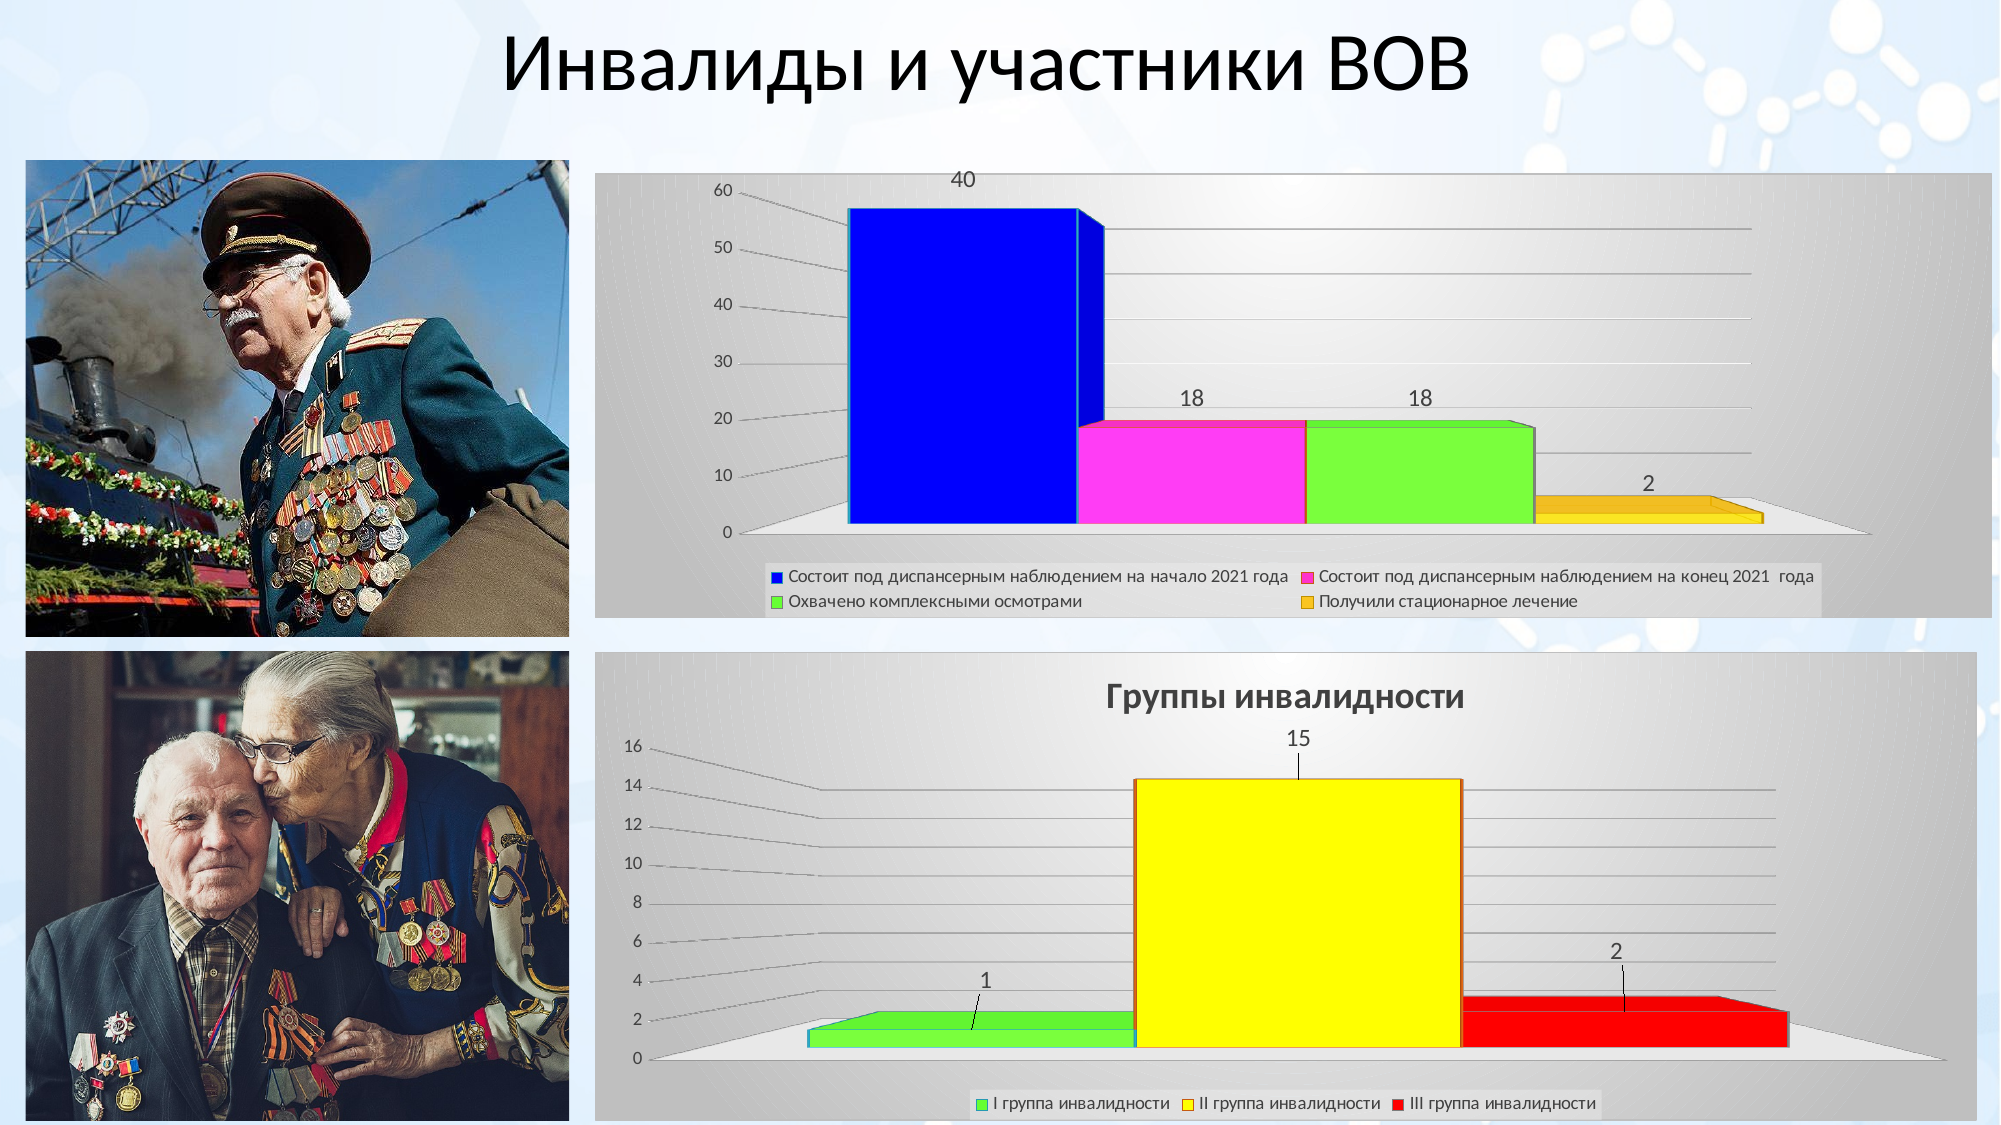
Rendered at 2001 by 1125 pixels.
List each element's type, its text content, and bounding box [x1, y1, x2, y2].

picture [25, 651, 570, 1121]
text_box Инвалиды и участники ВОВ [0, 0, 1993, 205]
picture [25, 160, 570, 637]
chart [594, 168, 1993, 619]
chart [594, 651, 1977, 1121]
